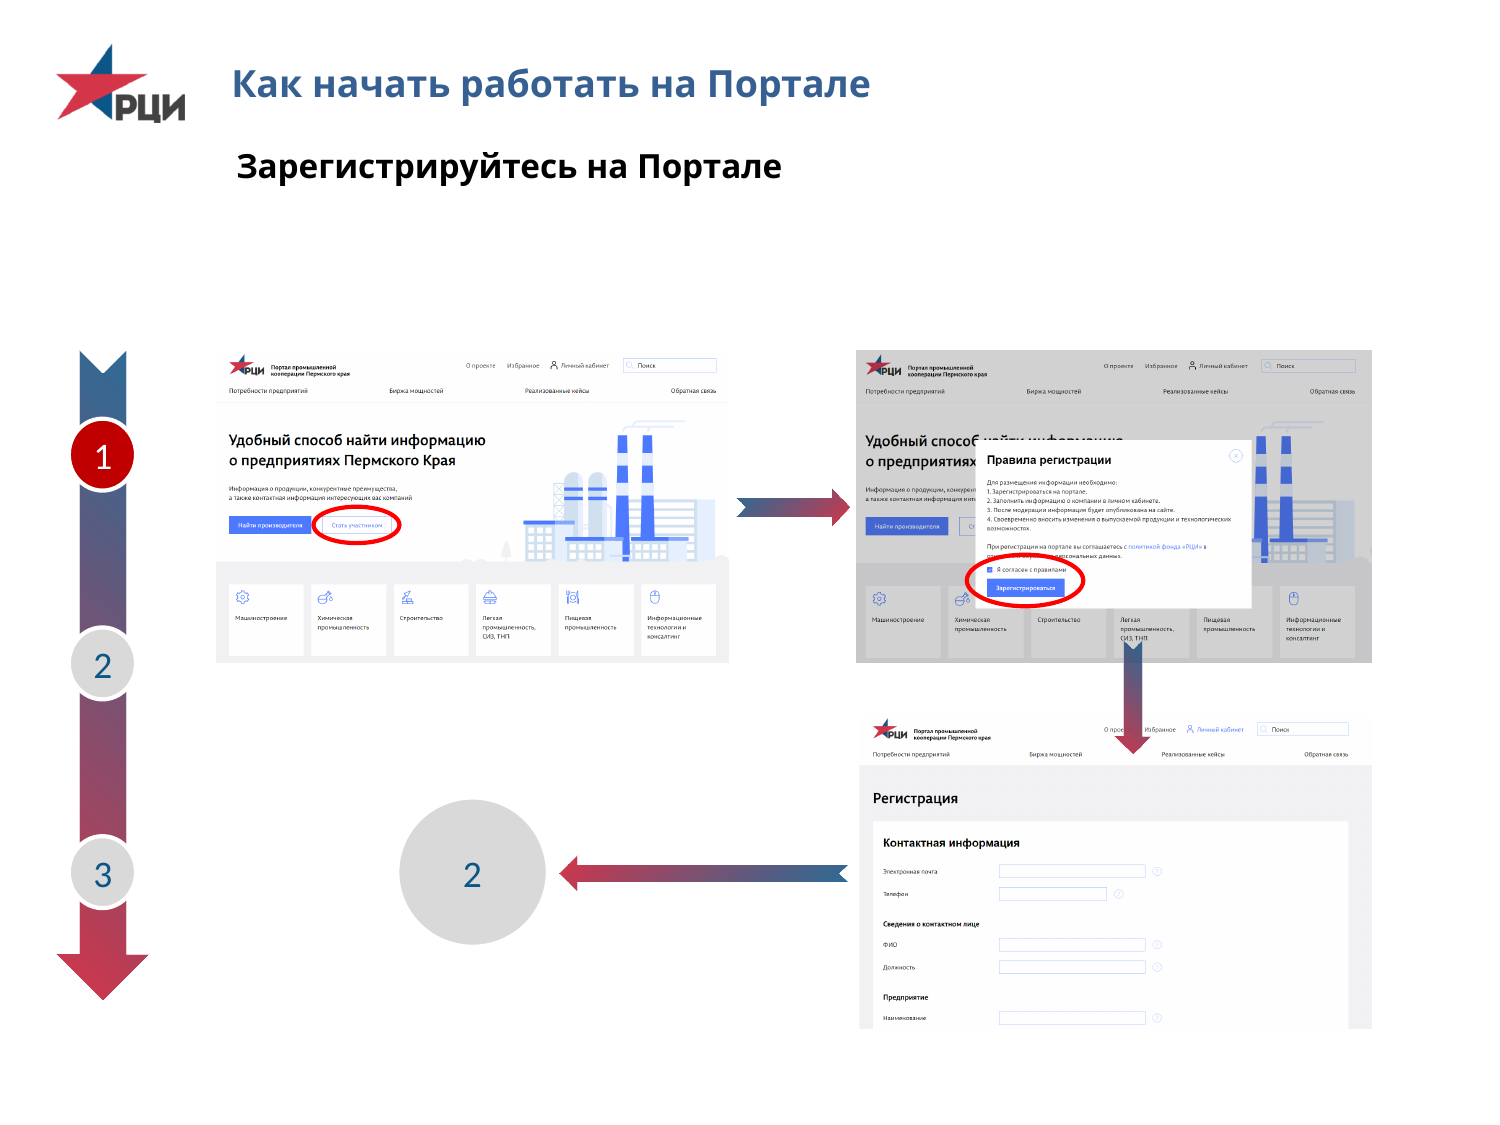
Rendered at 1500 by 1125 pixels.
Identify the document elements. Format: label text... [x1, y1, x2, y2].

text_box [54, 899, 151, 1002]
picture [856, 350, 1373, 664]
picture [55, 43, 185, 123]
text_box [1121, 673, 1144, 714]
text_box [557, 853, 850, 893]
text_box Зарегистрируйтесь на Портале [216, 115, 1430, 195]
picture [859, 715, 1372, 1029]
text_box 2 [395, 795, 550, 949]
text_box 2 [66, 625, 139, 702]
text_box 1 [66, 416, 139, 493]
text_box [77, 690, 129, 845]
text_box 3 [66, 834, 139, 911]
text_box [215, 350, 729, 664]
text_box [735, 486, 851, 527]
text_box [77, 482, 129, 636]
text_box [77, 348, 129, 428]
text_box Как начать работать на Портале [216, 59, 1342, 106]
